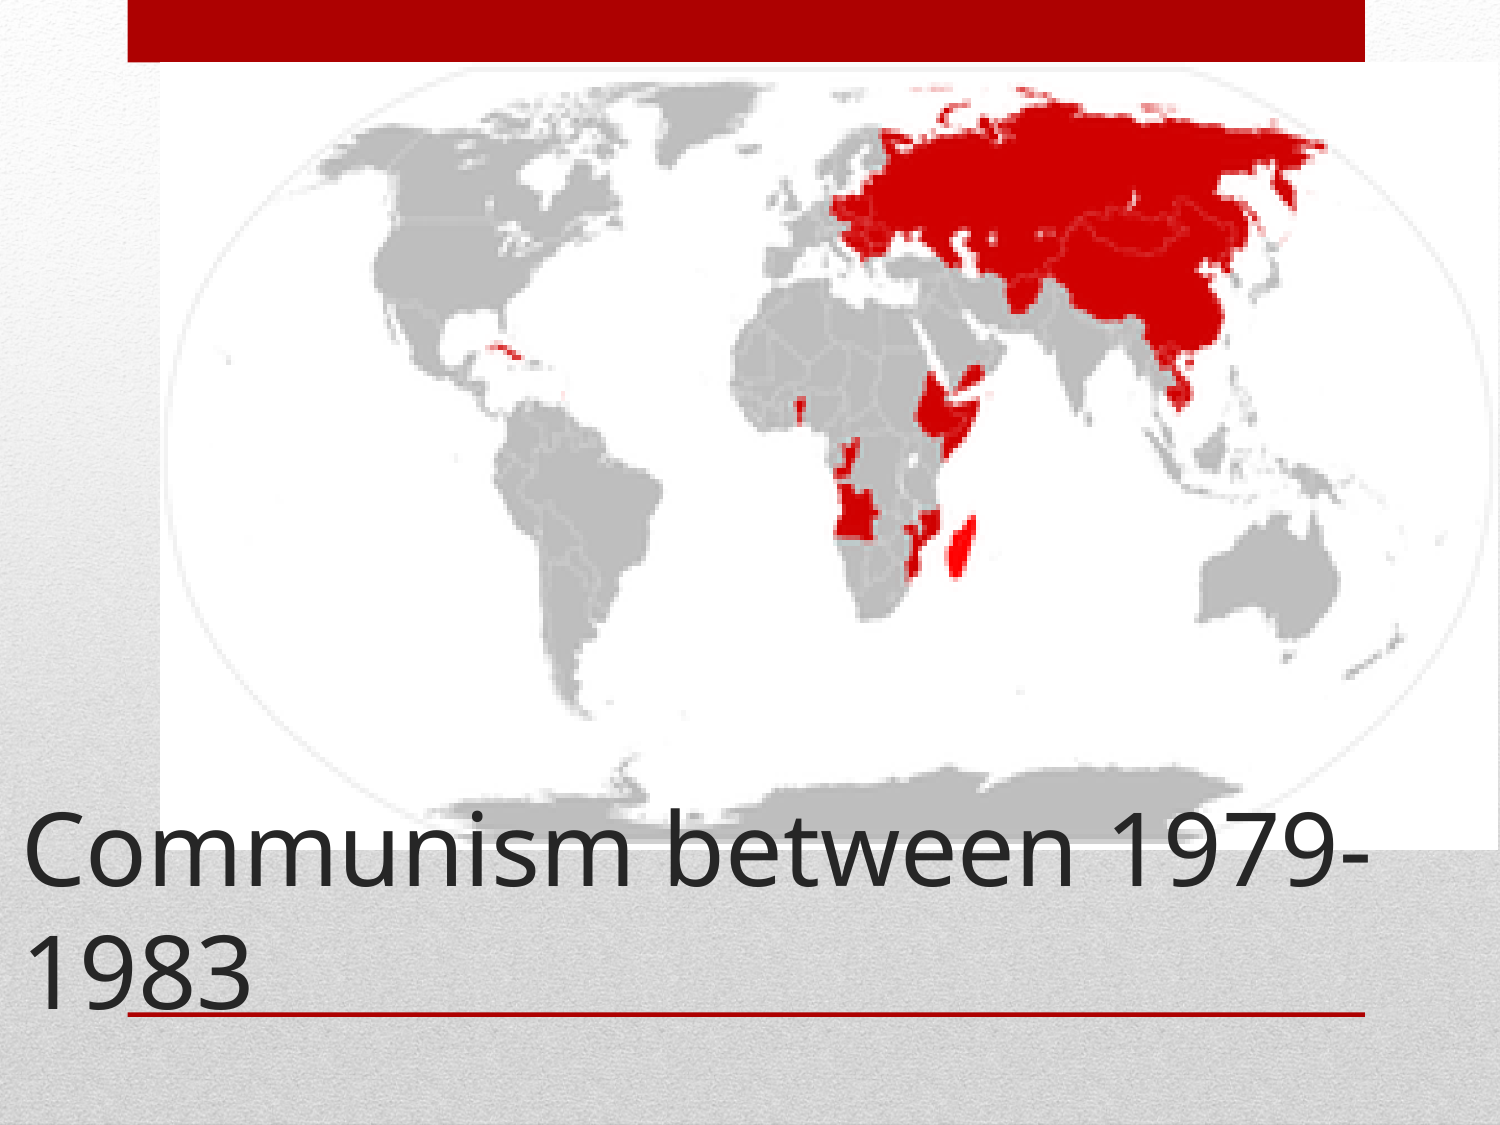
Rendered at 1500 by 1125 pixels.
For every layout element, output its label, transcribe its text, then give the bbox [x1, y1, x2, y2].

title Communism between 1979-1983 [6, 774, 1500, 1038]
picture [159, 61, 1499, 851]
